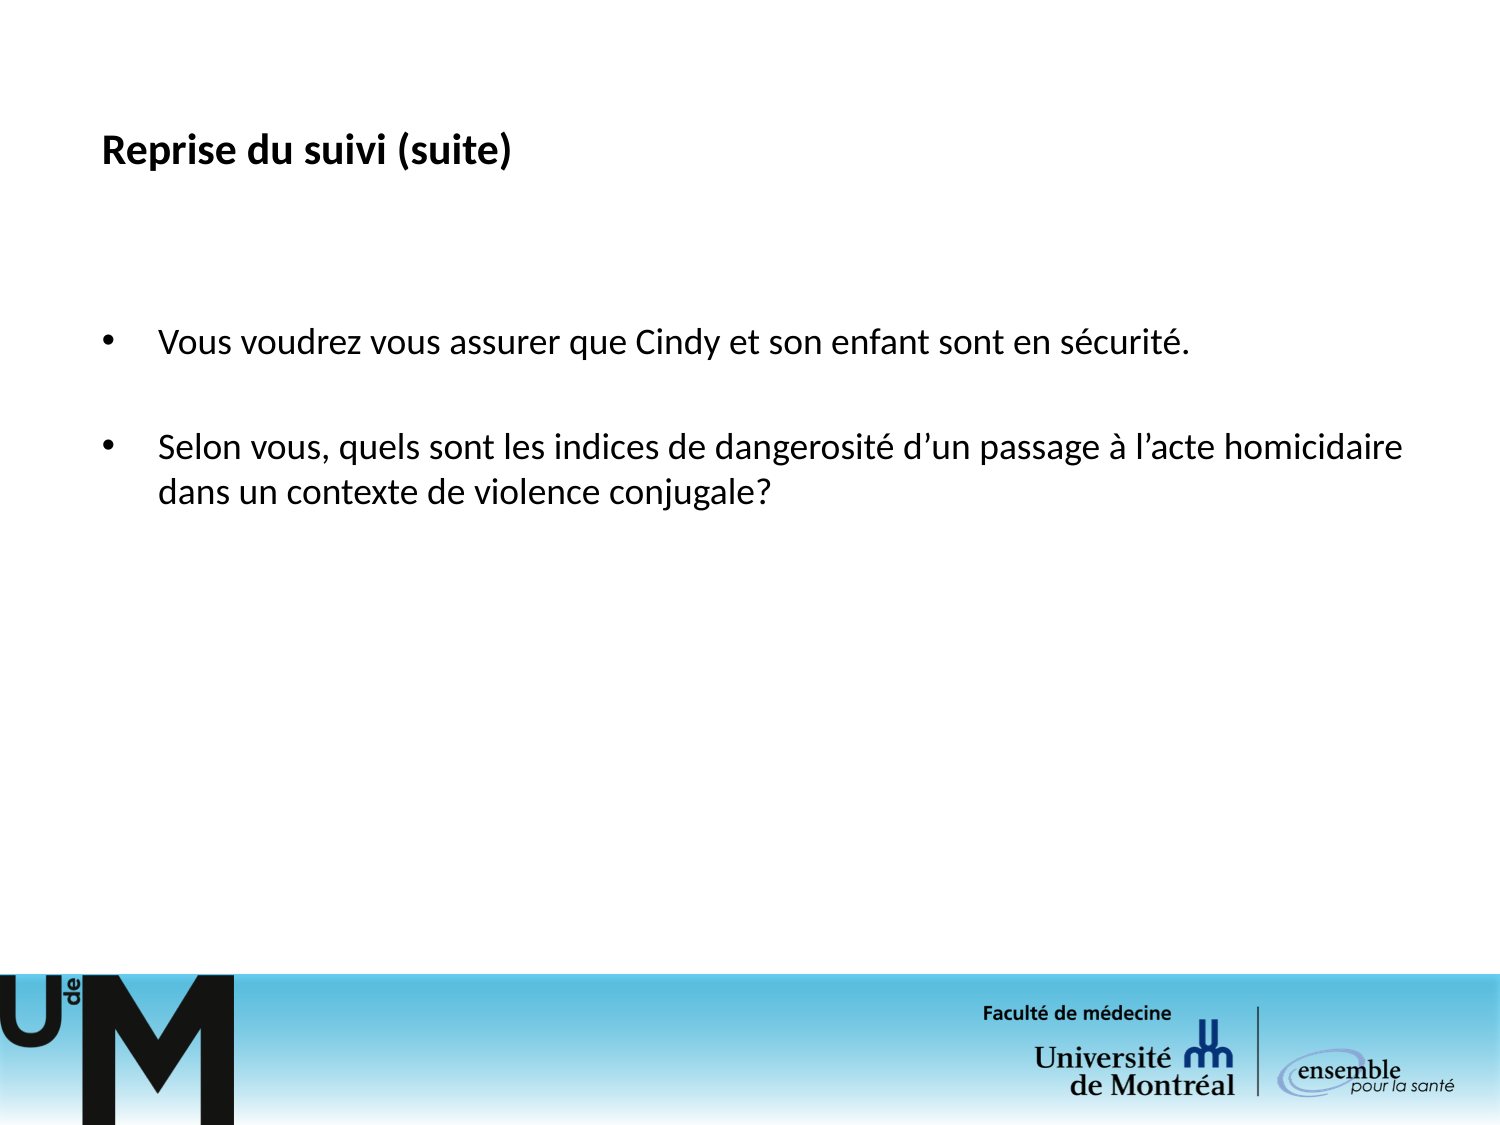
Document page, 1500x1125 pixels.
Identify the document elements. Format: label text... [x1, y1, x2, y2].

title Reprise du suivi (suite) [87, 113, 1269, 273]
picture [0, 975, 234, 1125]
picture [972, 998, 1467, 1104]
list Vous voudrez vous assurer que Cindy et son enfant sont en sécurité. Selon vous, quels sont les indices de dangerosité d’un passage à l’acte homicidaire dans un contexte de violence conjugale? [87, 309, 1440, 721]
